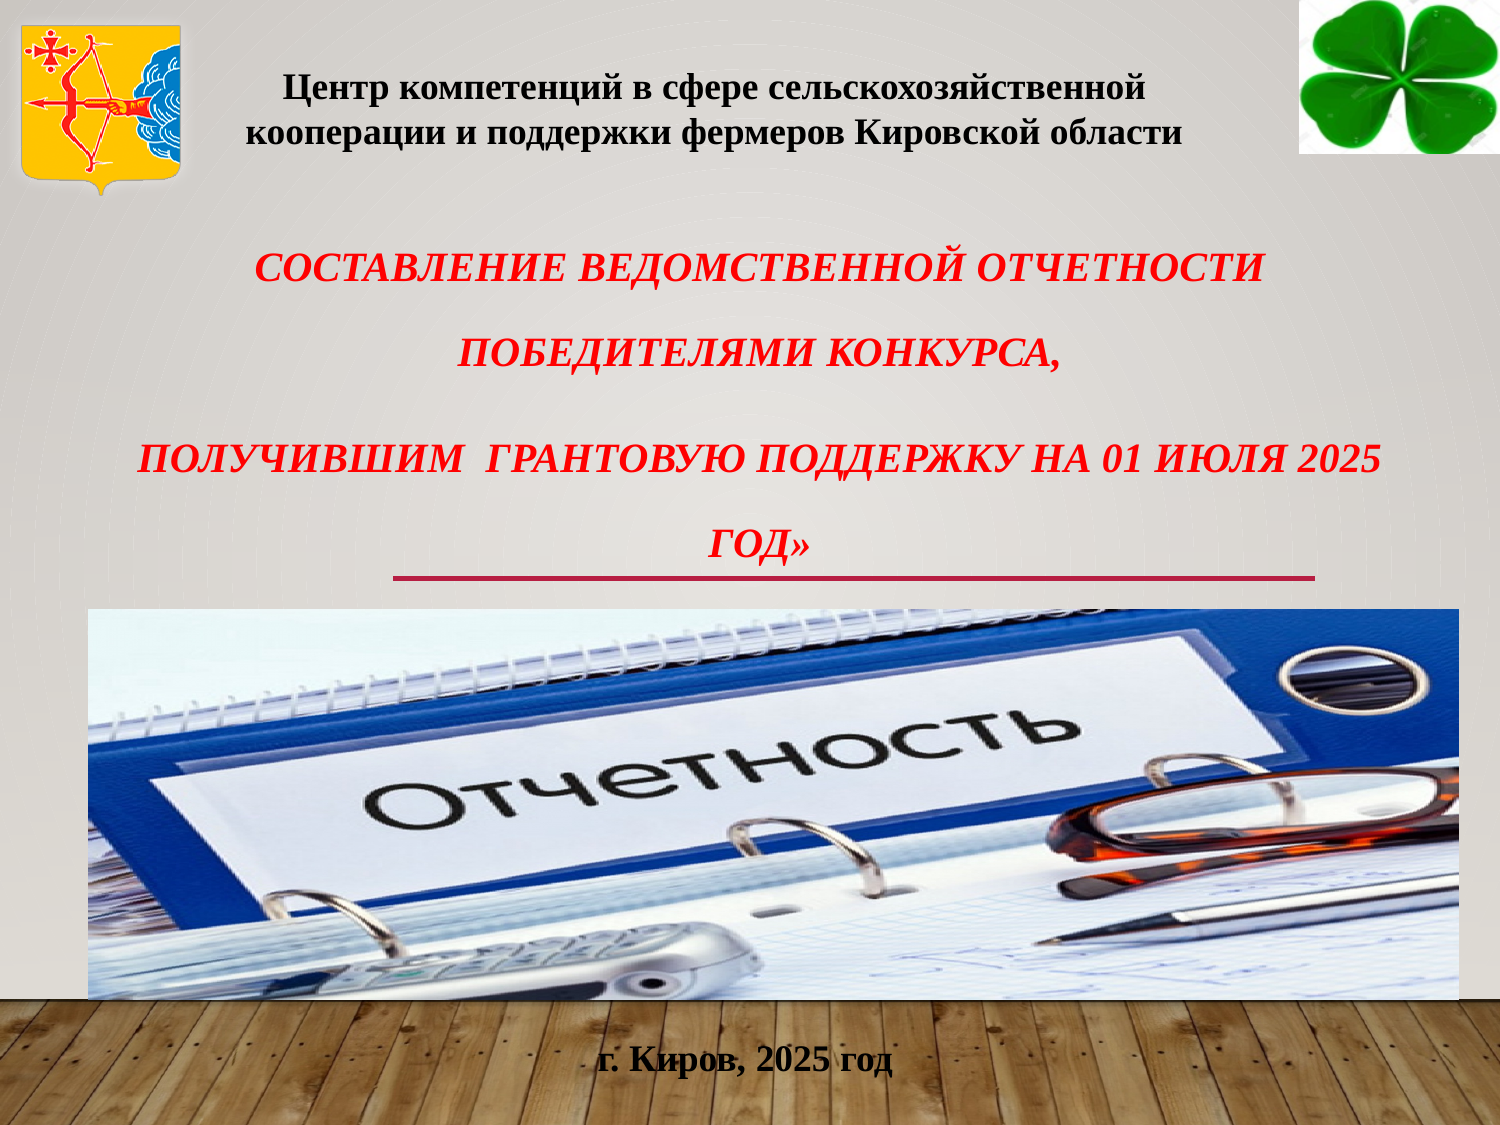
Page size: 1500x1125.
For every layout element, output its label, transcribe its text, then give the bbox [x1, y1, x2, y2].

text_box г. Киров, 2025 год [572, 1027, 928, 1087]
picture [0, 0, 203, 203]
picture [1298, 0, 1500, 154]
picture [0, 609, 1500, 1125]
subtitle Составление ведомственной отчетности победителями конкурса, получившим грантовую поддержку на 01 июля 2025 год» [80, 190, 1440, 457]
text_box Центр компетенций в сфере сельскохозяйственной кооперации и поддержки фермеров Кировской области [230, 54, 1199, 160]
